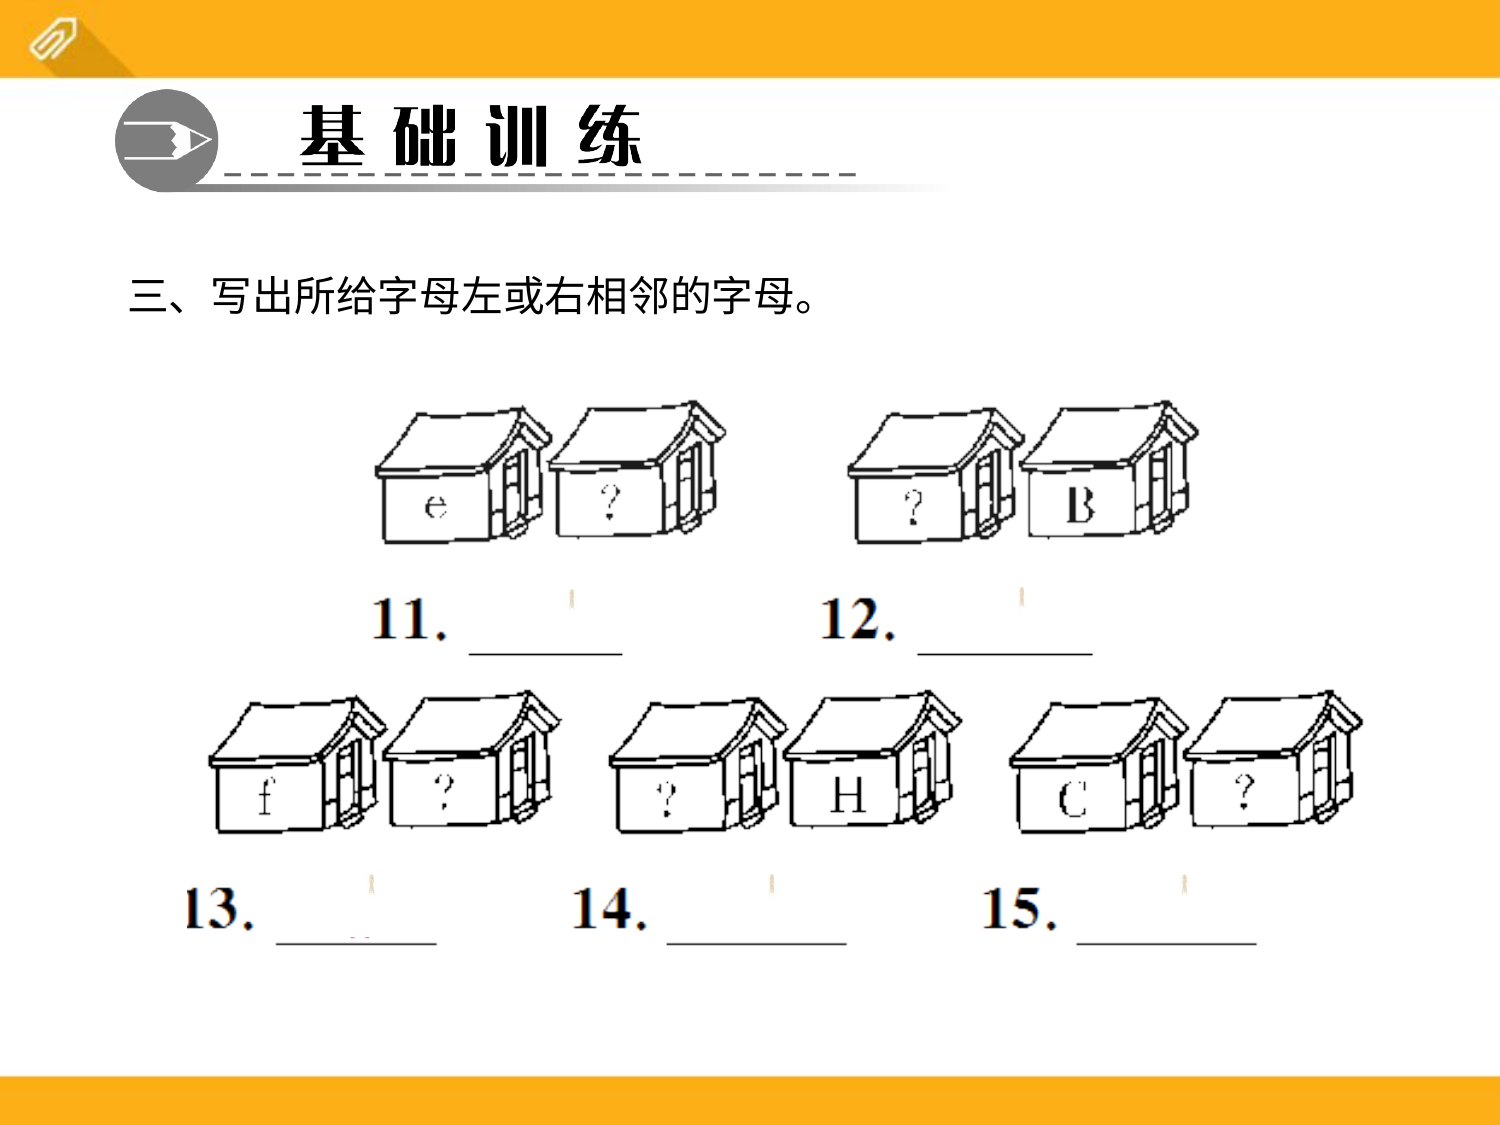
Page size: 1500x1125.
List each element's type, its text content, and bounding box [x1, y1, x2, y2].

picture [0, 0, 1500, 1125]
text_box 三、写出所给字母左或右相邻的字母。 [112, 237, 938, 328]
